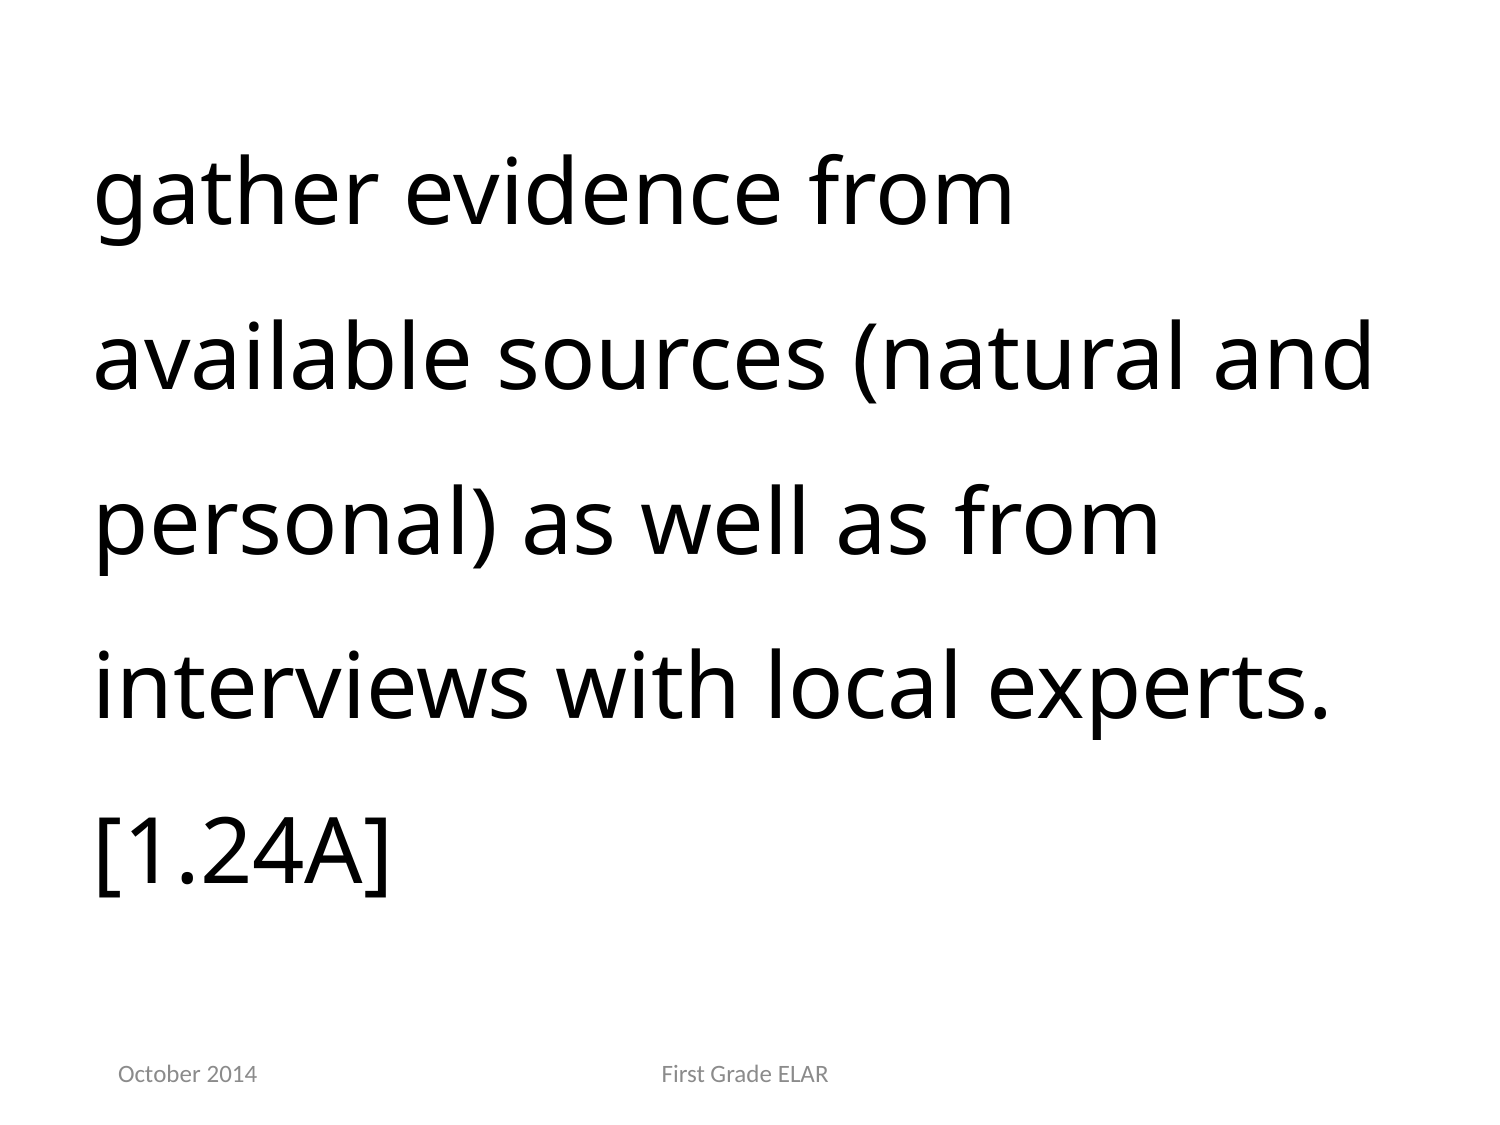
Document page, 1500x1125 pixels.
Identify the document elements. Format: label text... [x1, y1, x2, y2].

subtitle gather evidence from available sources (natural and personal) as well as from interviews with local experts.[1.24A] [78, 70, 1429, 1014]
footer First Grade ELAR [492, 1042, 999, 1103]
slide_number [103, 1042, 441, 1103]
